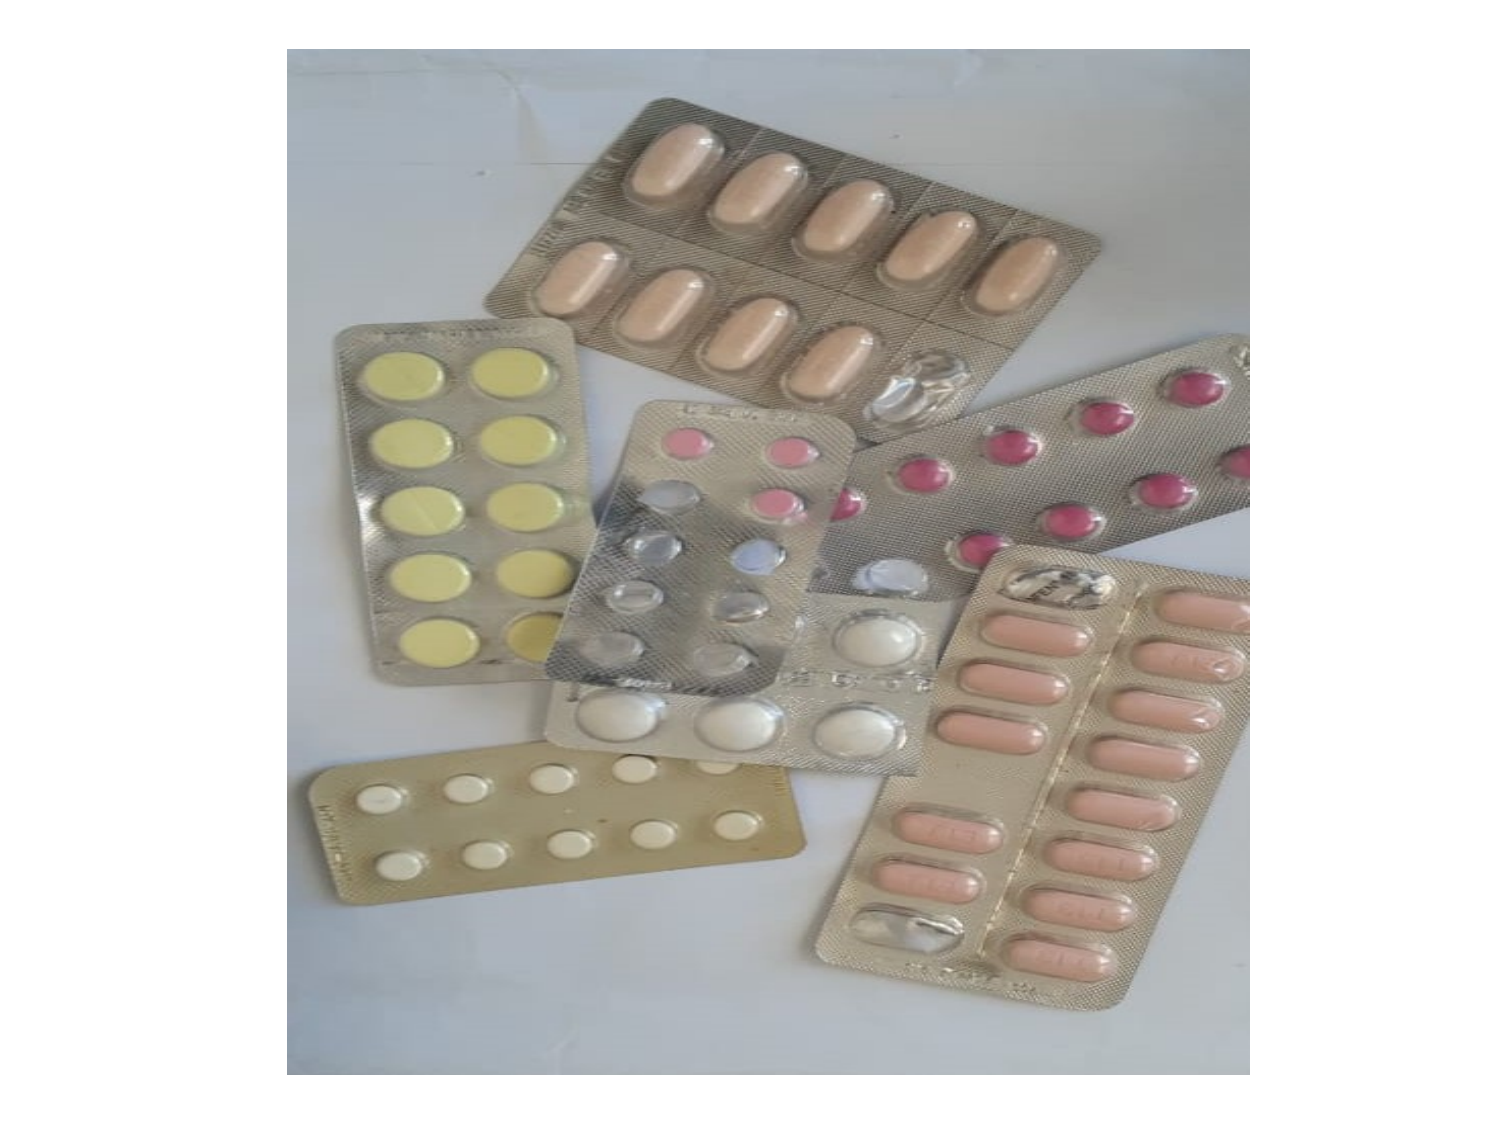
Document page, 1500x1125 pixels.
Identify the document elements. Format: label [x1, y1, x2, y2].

list [287, 49, 1251, 1076]
